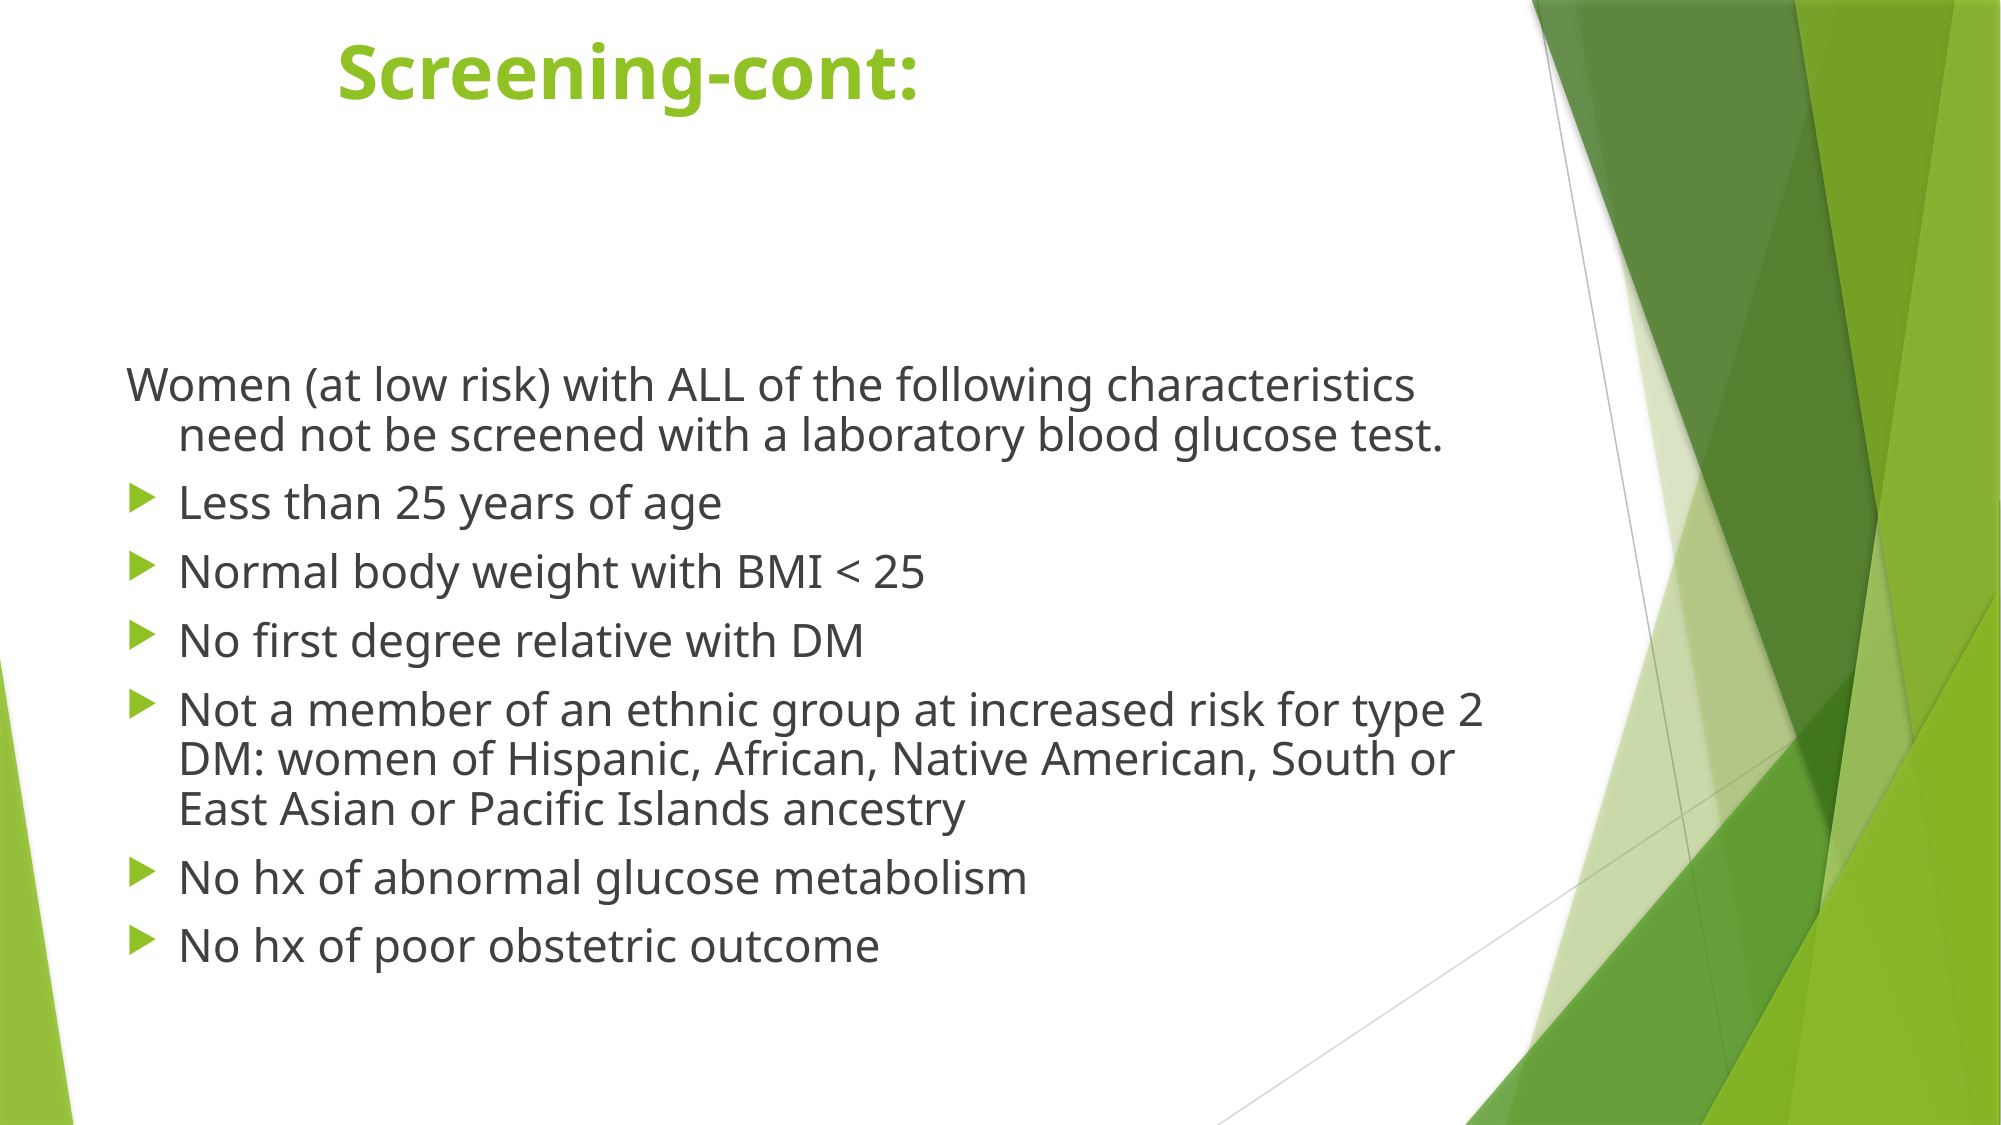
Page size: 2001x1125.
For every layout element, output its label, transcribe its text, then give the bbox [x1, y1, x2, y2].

list Women (at low risk) with ALL of the following characteristics need not be screened with a laboratory blood glucose test. Less than 25 years of age Normal body weight with BMI < 25 No first degree relative with DM Not a member of an ethnic group at increased risk for type 2 DM: women of Hispanic, African, Native American, South or East Asian or Pacific Islands ancestry No hx of abnormal glucose metabolism No hx of poor obstetric outcome [111, 354, 1522, 992]
title Screening-cont: [322, 16, 1675, 185]
